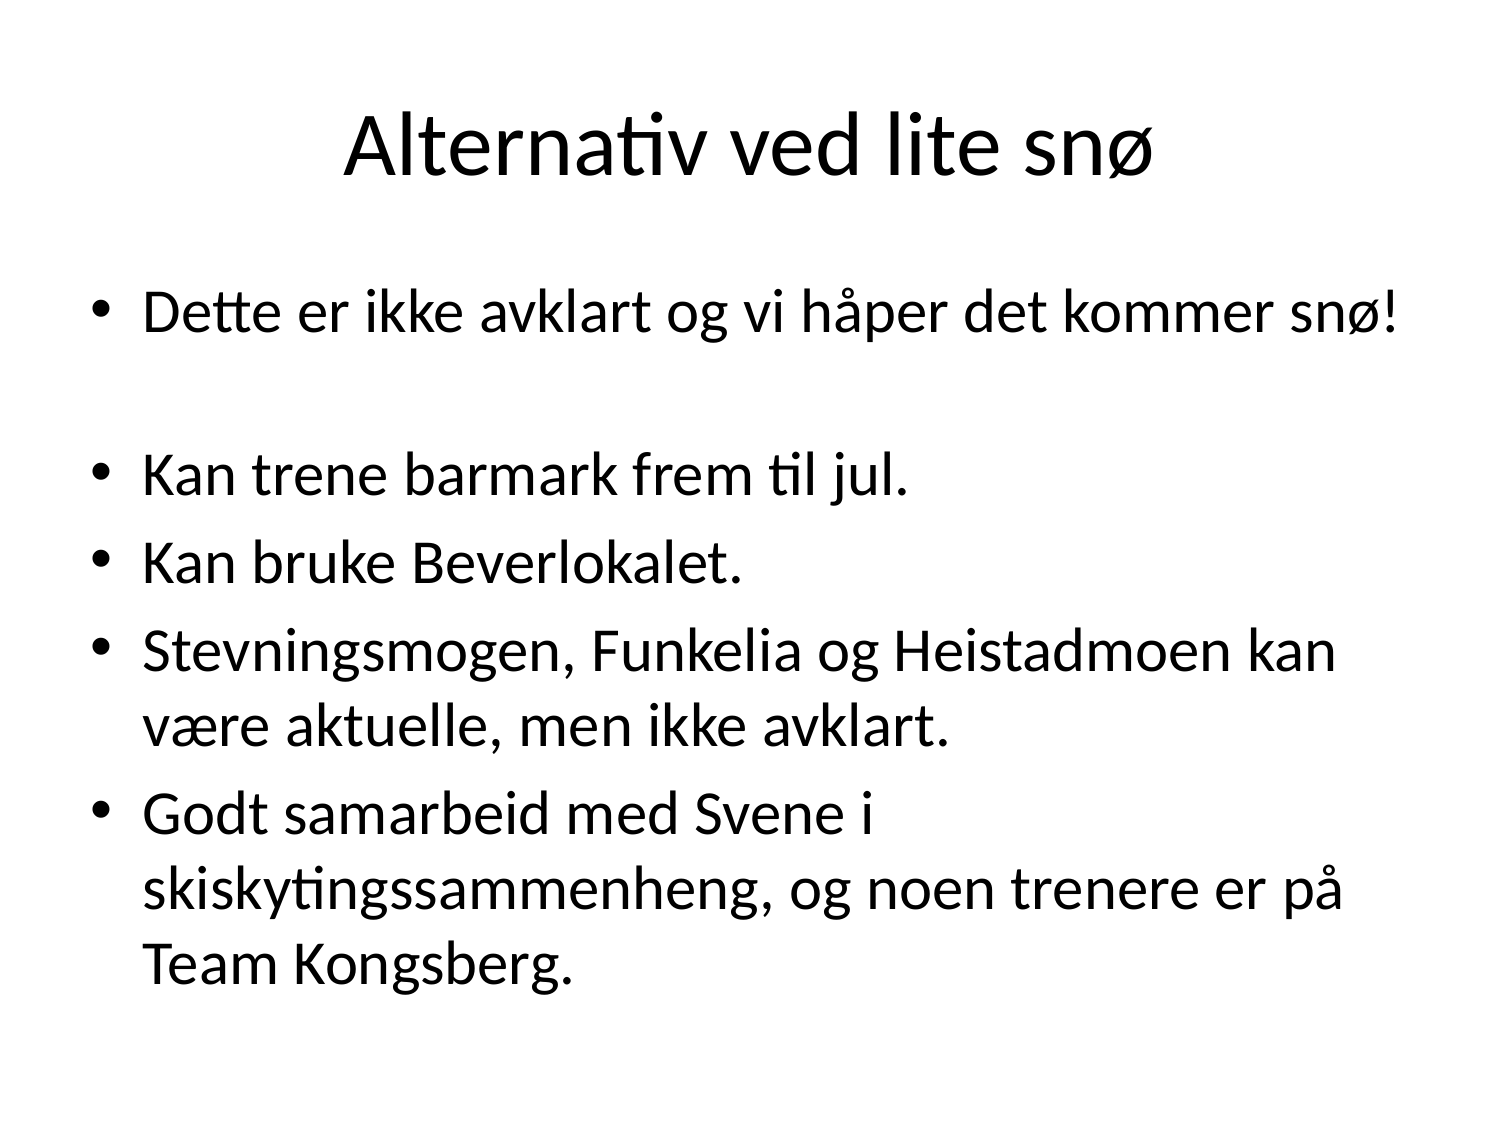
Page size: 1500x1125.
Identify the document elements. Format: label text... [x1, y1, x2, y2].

title Alternativ ved lite snø [75, 45, 1425, 233]
list Dette er ikke avklart og vi håper det kommer snø! Kan trene barmark frem til jul. Kan bruke Beverlokalet. Stevningsmogen, Funkelia og Heistadmoen kan være aktuelle, men ikke avklart. Godt samarbeid med Svene i skiskytingssammenheng, og noen trenere er på Team Kongsberg. [75, 262, 1425, 1005]
